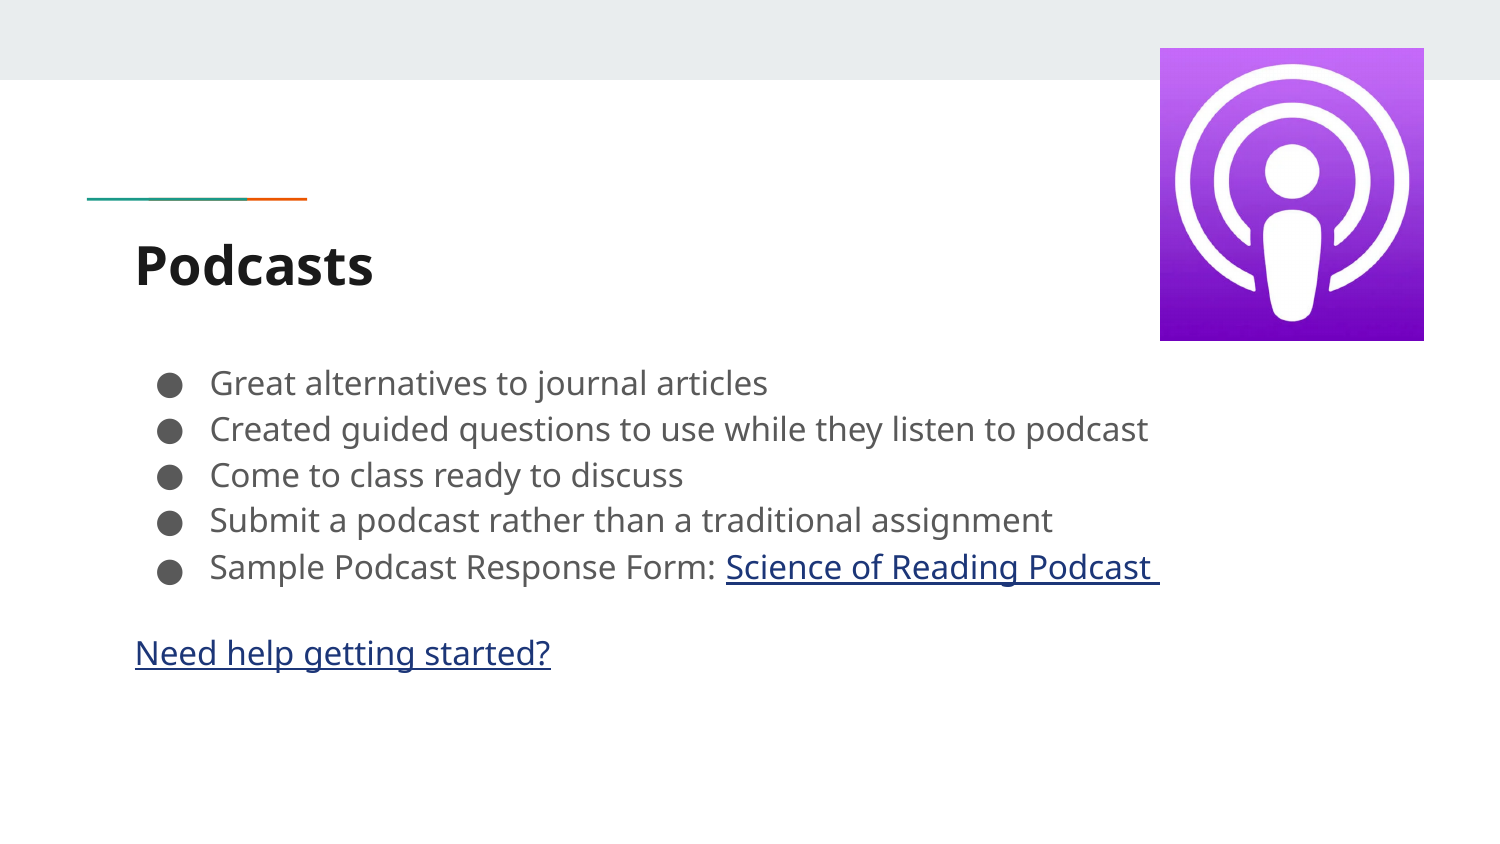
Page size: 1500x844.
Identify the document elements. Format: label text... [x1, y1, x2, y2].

title Podcasts [119, 216, 1155, 305]
list Great alternatives to journal articles Created guided questions to use while they listen to podcast Come to class ready to discuss Submit a podcast rather than a traditional assignment Sample Podcast Response Form: Science of Reading Podcast Need help getting started? [119, 341, 1381, 712]
picture [1160, 48, 1424, 342]
